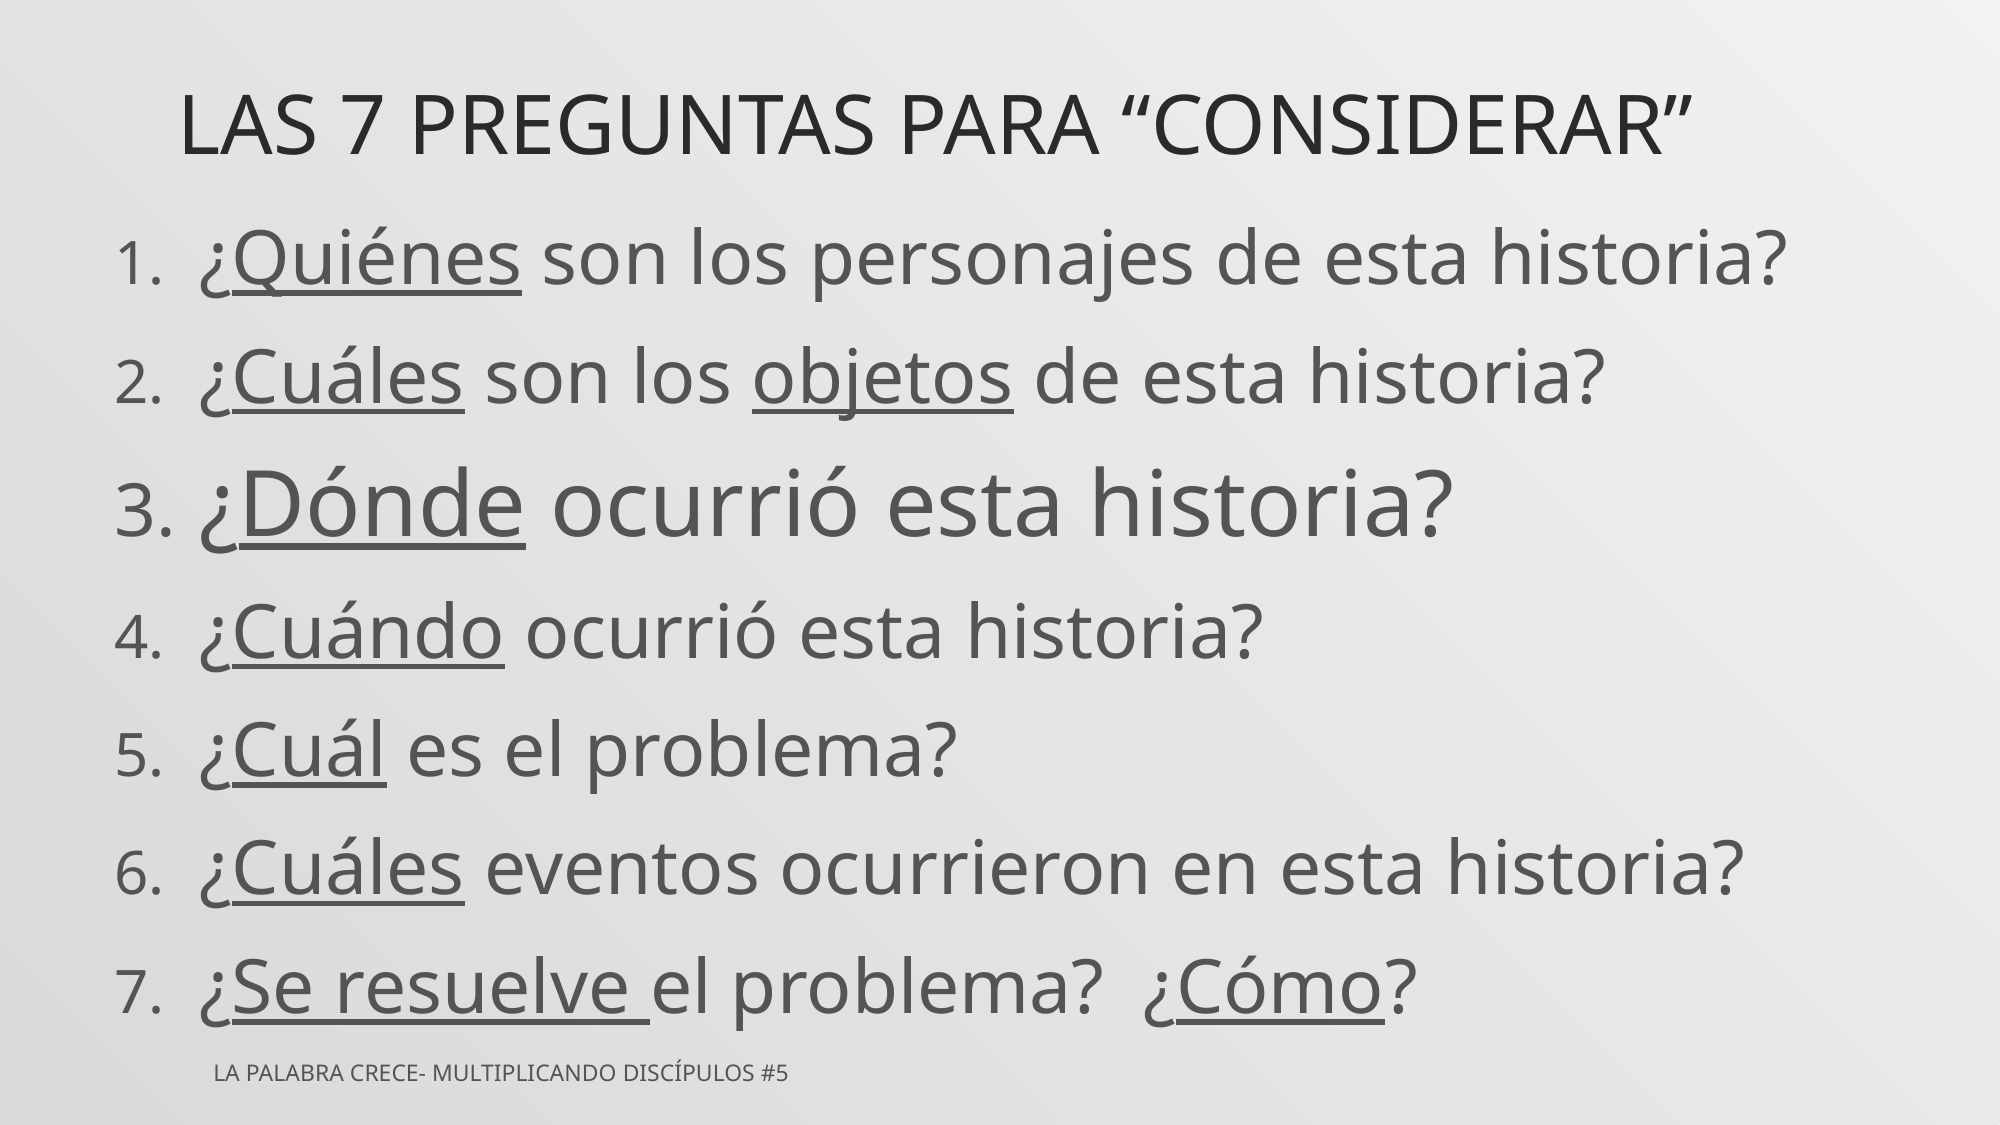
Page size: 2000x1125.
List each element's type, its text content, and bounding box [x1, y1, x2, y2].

title Las 7 Preguntas para “Considerar” [162, 54, 1763, 180]
footer La Palabra Crece- Multiplicando Discípulos #5 [198, 1057, 1288, 1088]
list ¿Quiénes son los personajes de esta historia? ¿Cuáles son los objetos de esta historia? ¿Dónde ocurrió esta historia? ¿Cuándo ocurrió esta historia? ¿Cuál es el problema? ¿Cuáles eventos ocurrieron en esta historia? ¿Se resuelve el problema? ¿Cómo? [99, 212, 1900, 1058]
